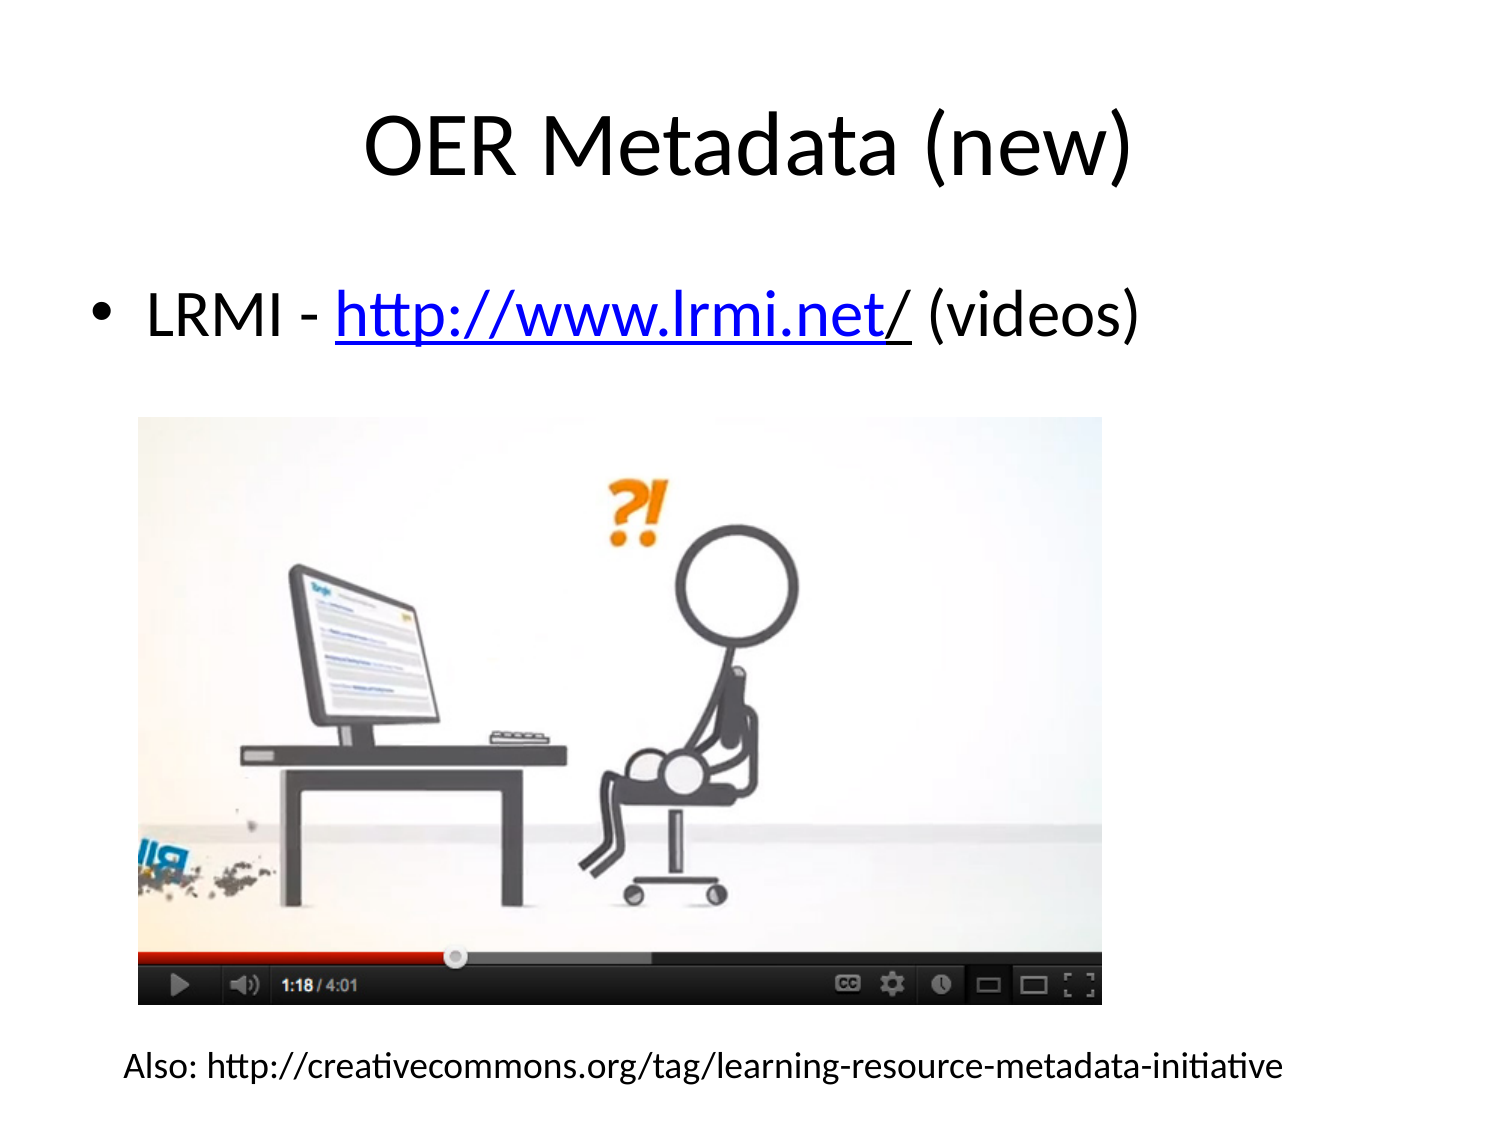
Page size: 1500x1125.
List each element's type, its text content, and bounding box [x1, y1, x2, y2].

list LRMI - http://www.lrmi.net/ (videos) [75, 262, 1425, 1005]
text_box Also: http://creativecommons.org/tag/learning-resource-metadata-initiative [108, 1033, 1335, 1094]
picture [137, 417, 1102, 1006]
title OER Metadata (new) [75, 45, 1425, 233]
